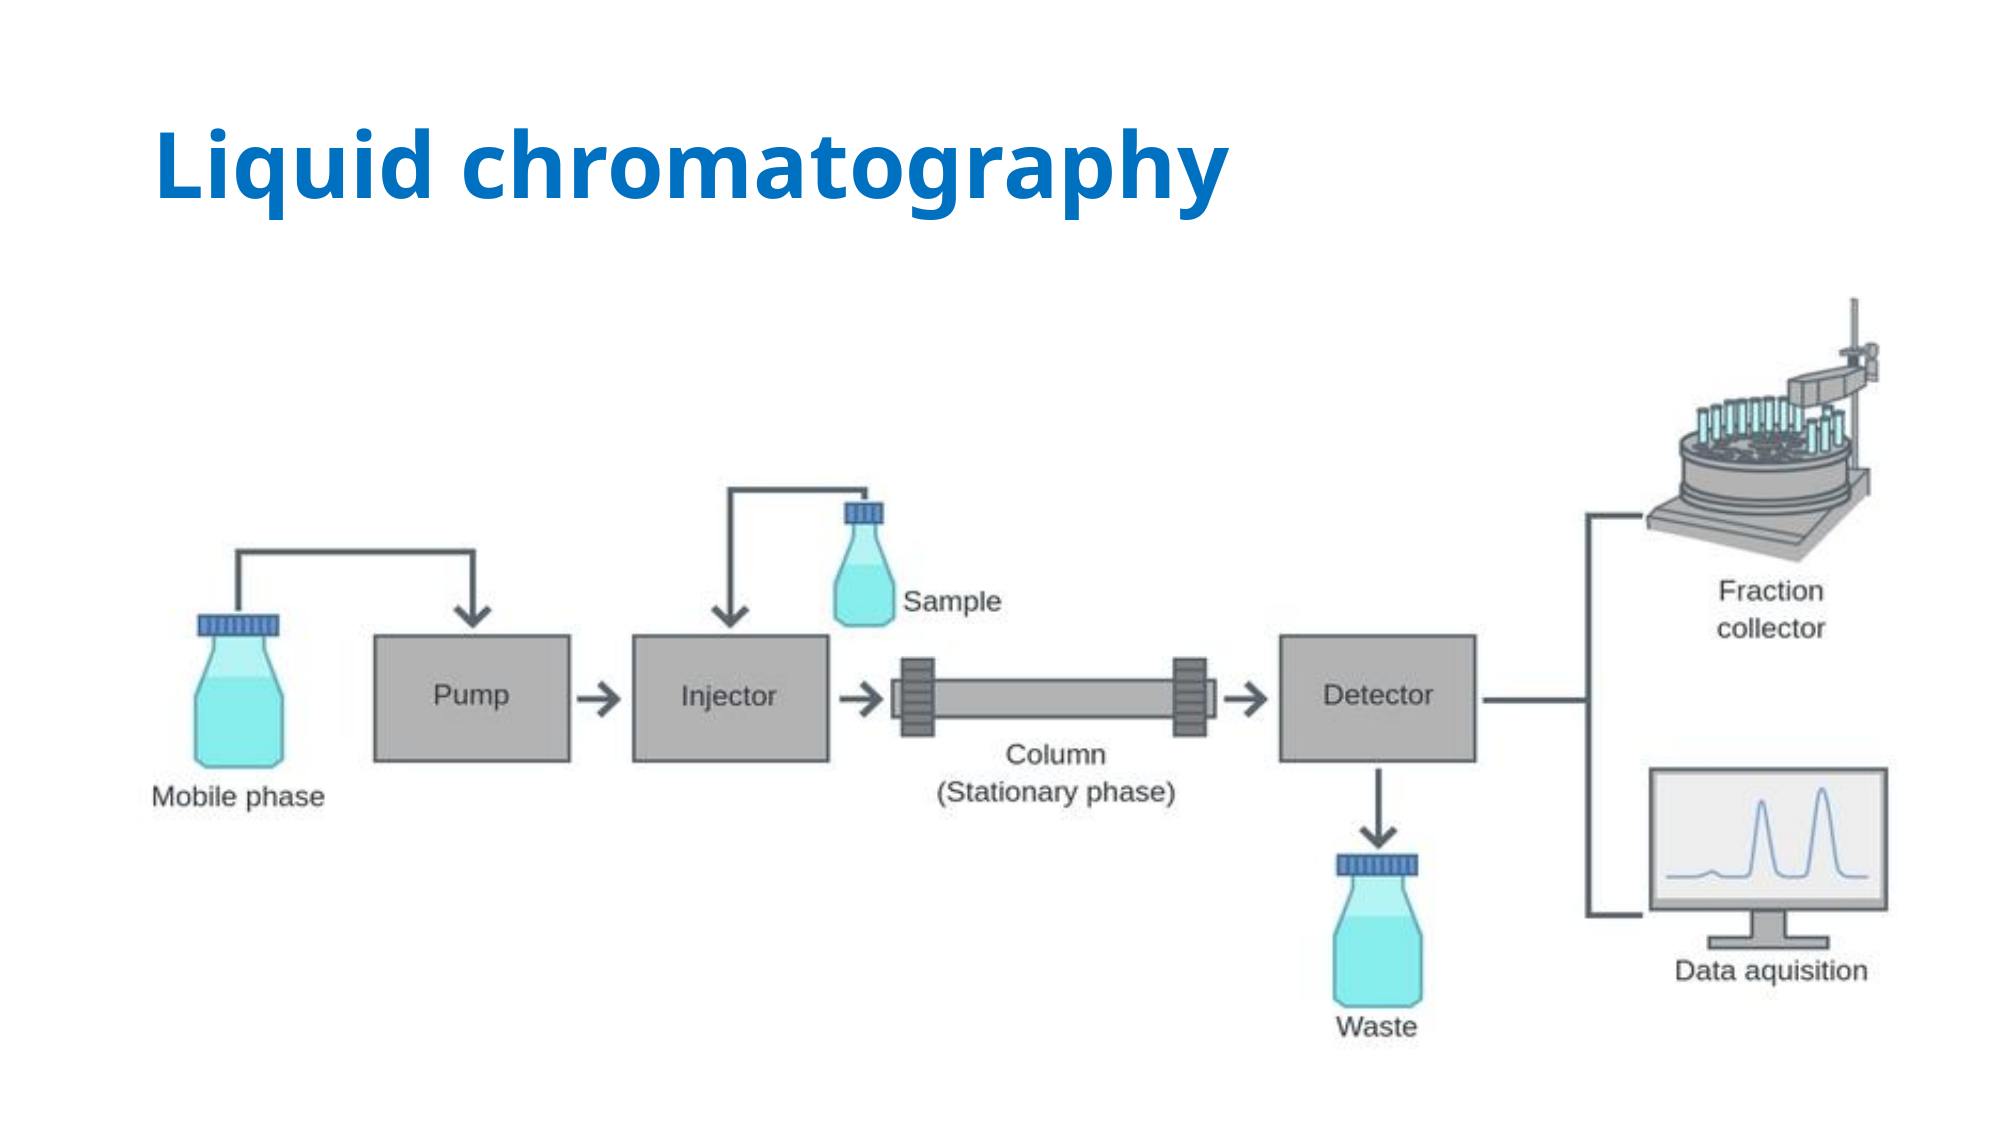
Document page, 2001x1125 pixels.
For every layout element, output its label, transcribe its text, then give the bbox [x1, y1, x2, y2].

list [137, 248, 1940, 1066]
title Liquid chromatography [137, 59, 1863, 248]
